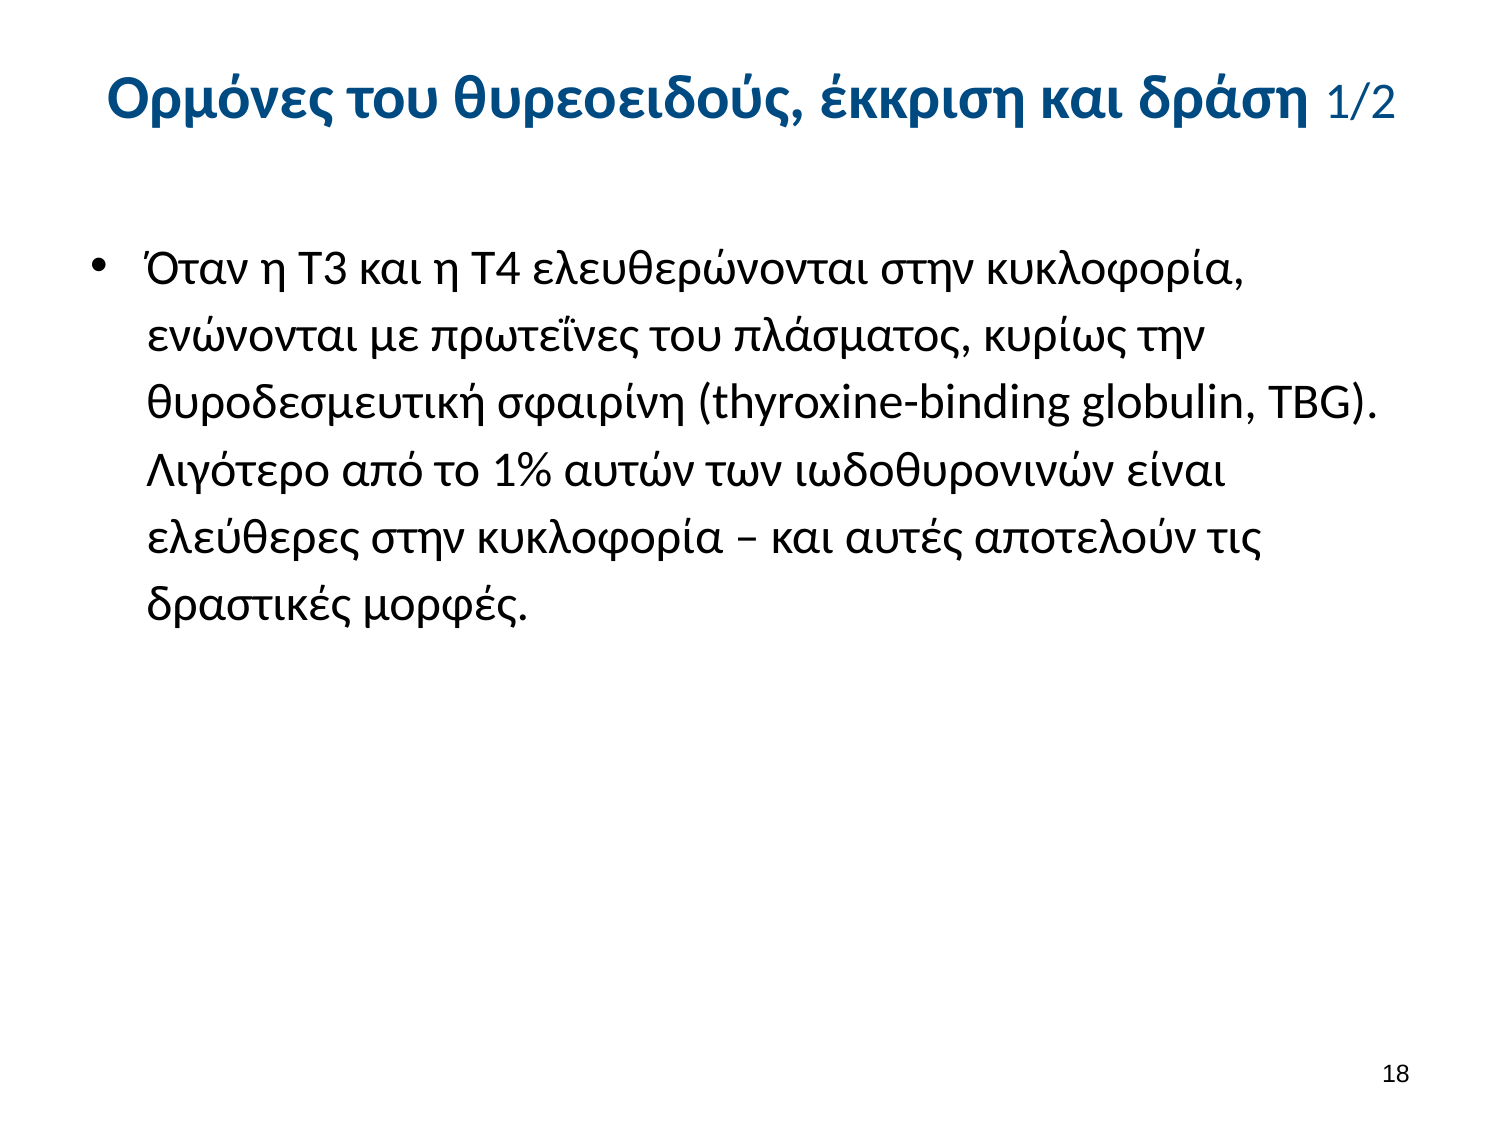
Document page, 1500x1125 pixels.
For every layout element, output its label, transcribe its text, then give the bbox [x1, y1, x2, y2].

title Ορμόνες του θυρεοειδούς, έκκριση και δράση 1/2 [76, 19, 1427, 169]
list Όταν η Τ3 και η Τ4 ελευθερώνονται στην κυκλοφορία, ενώνονται με πρωτεΐνες του πλάσματος, κυρίως την θυροδεσμευτική σφαιρίνη (thyroxine-binding globulin, TBG). Λιγότερο από το 1% αυτών των ιωδοθυρονινών είναι ελεύθερες στην κυκλοφορία – και αυτές αποτελούν τις δραστικές μορφές. [75, 219, 1425, 1047]
slide_number 17 [1074, 1042, 1425, 1103]
